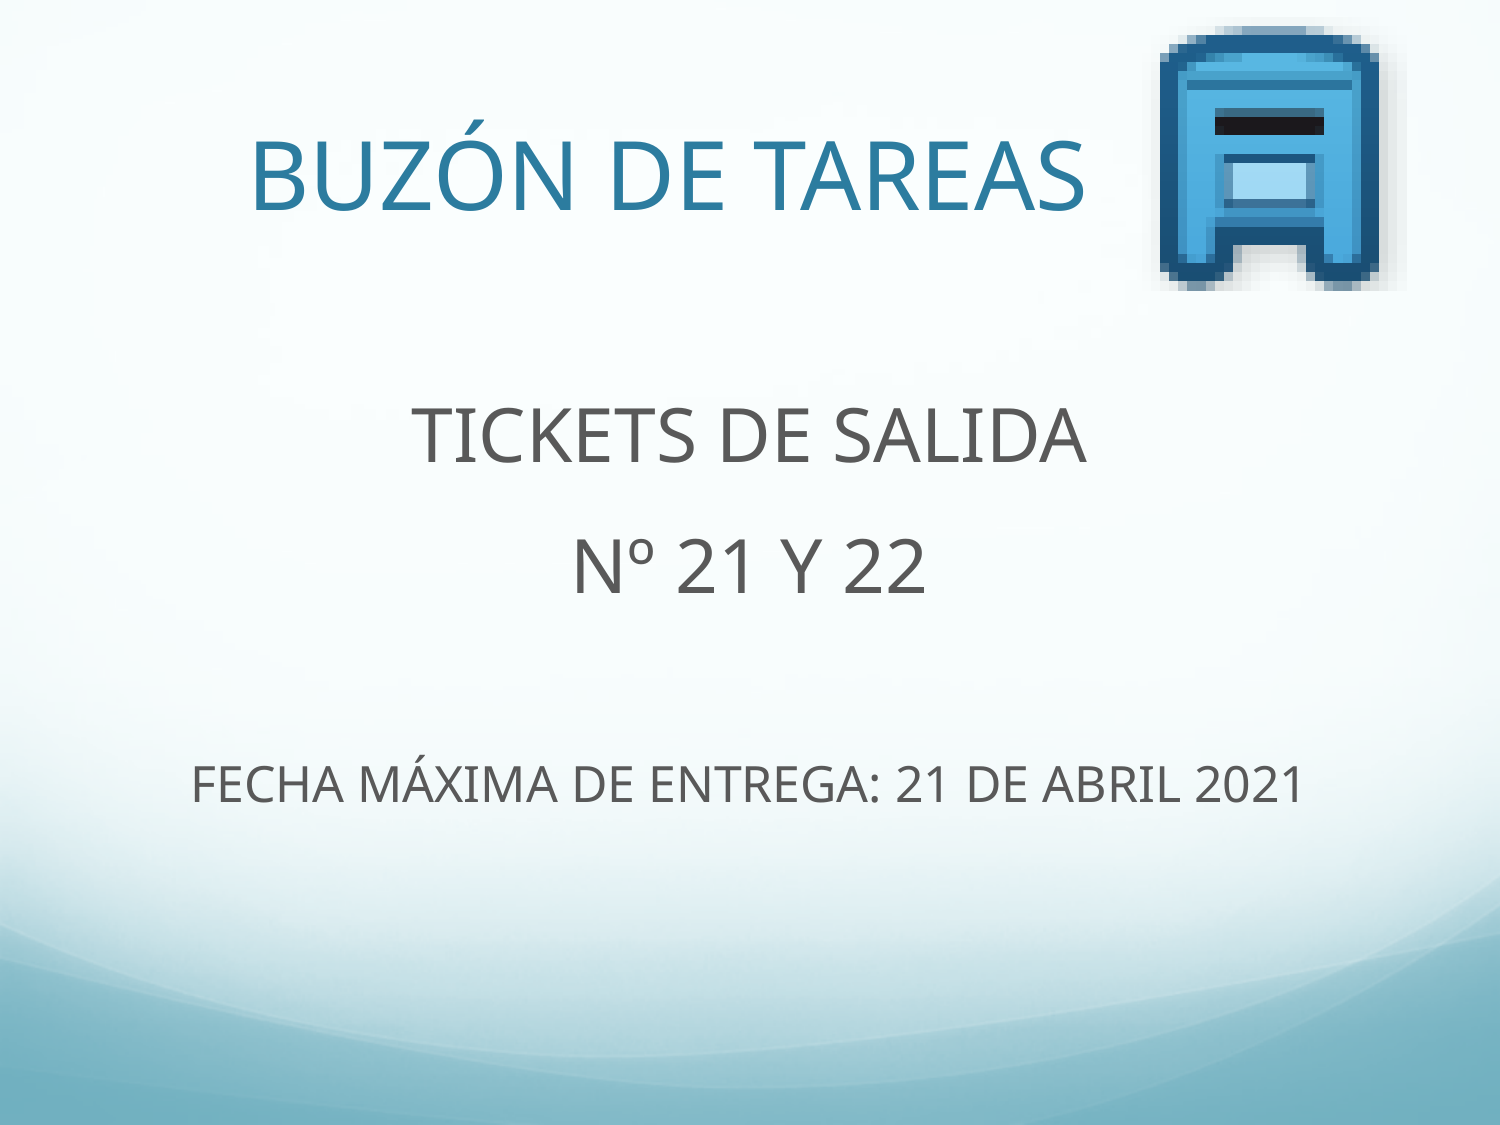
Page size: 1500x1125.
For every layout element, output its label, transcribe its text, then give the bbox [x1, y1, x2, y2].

picture [1132, 17, 1408, 292]
list TICKETS DE SALIDA Nº 21 Y 22 FECHA MÁXIMA DE ENTREGA: 21 DE ABRIL 2021 [90, 379, 1410, 975]
title BUZÓN DE TAREAS [90, 17, 1129, 237]
